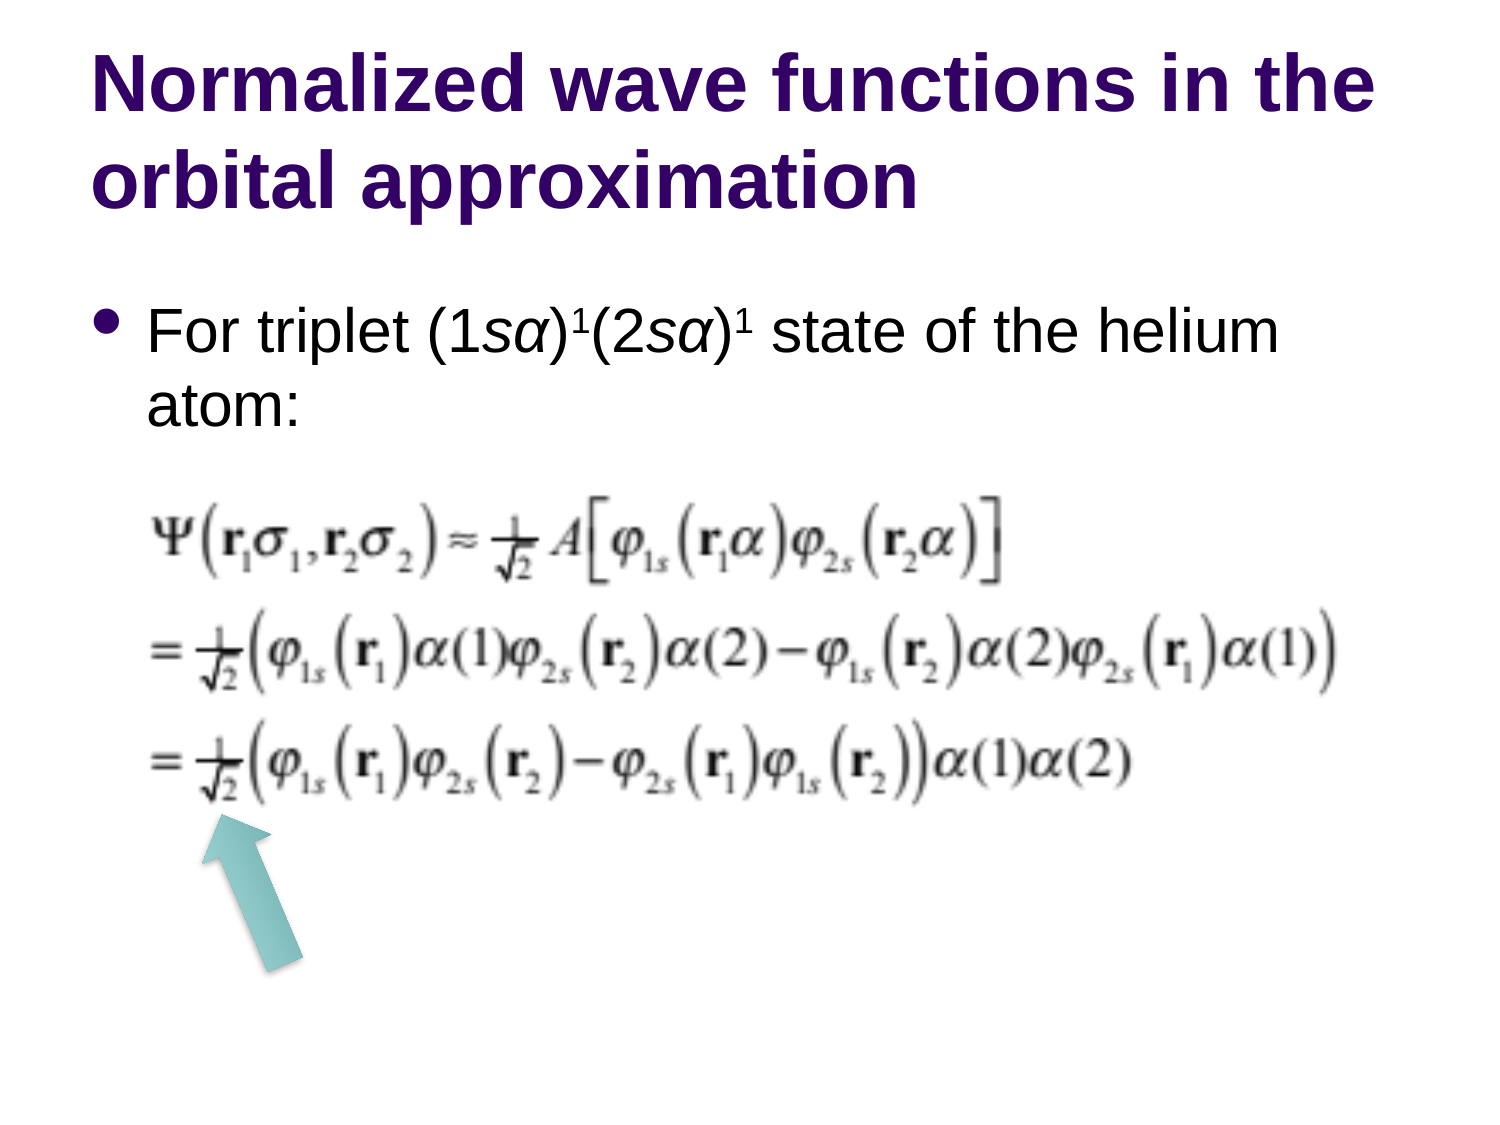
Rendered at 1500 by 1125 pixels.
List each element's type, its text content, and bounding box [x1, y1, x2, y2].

title Normalized wave functions in the orbital approximation [75, 20, 1425, 233]
list For triplet (1sα)1(2sα)1 state of the helium atom: [75, 282, 1425, 1006]
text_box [146, 487, 1339, 813]
text_box [202, 821, 303, 972]
